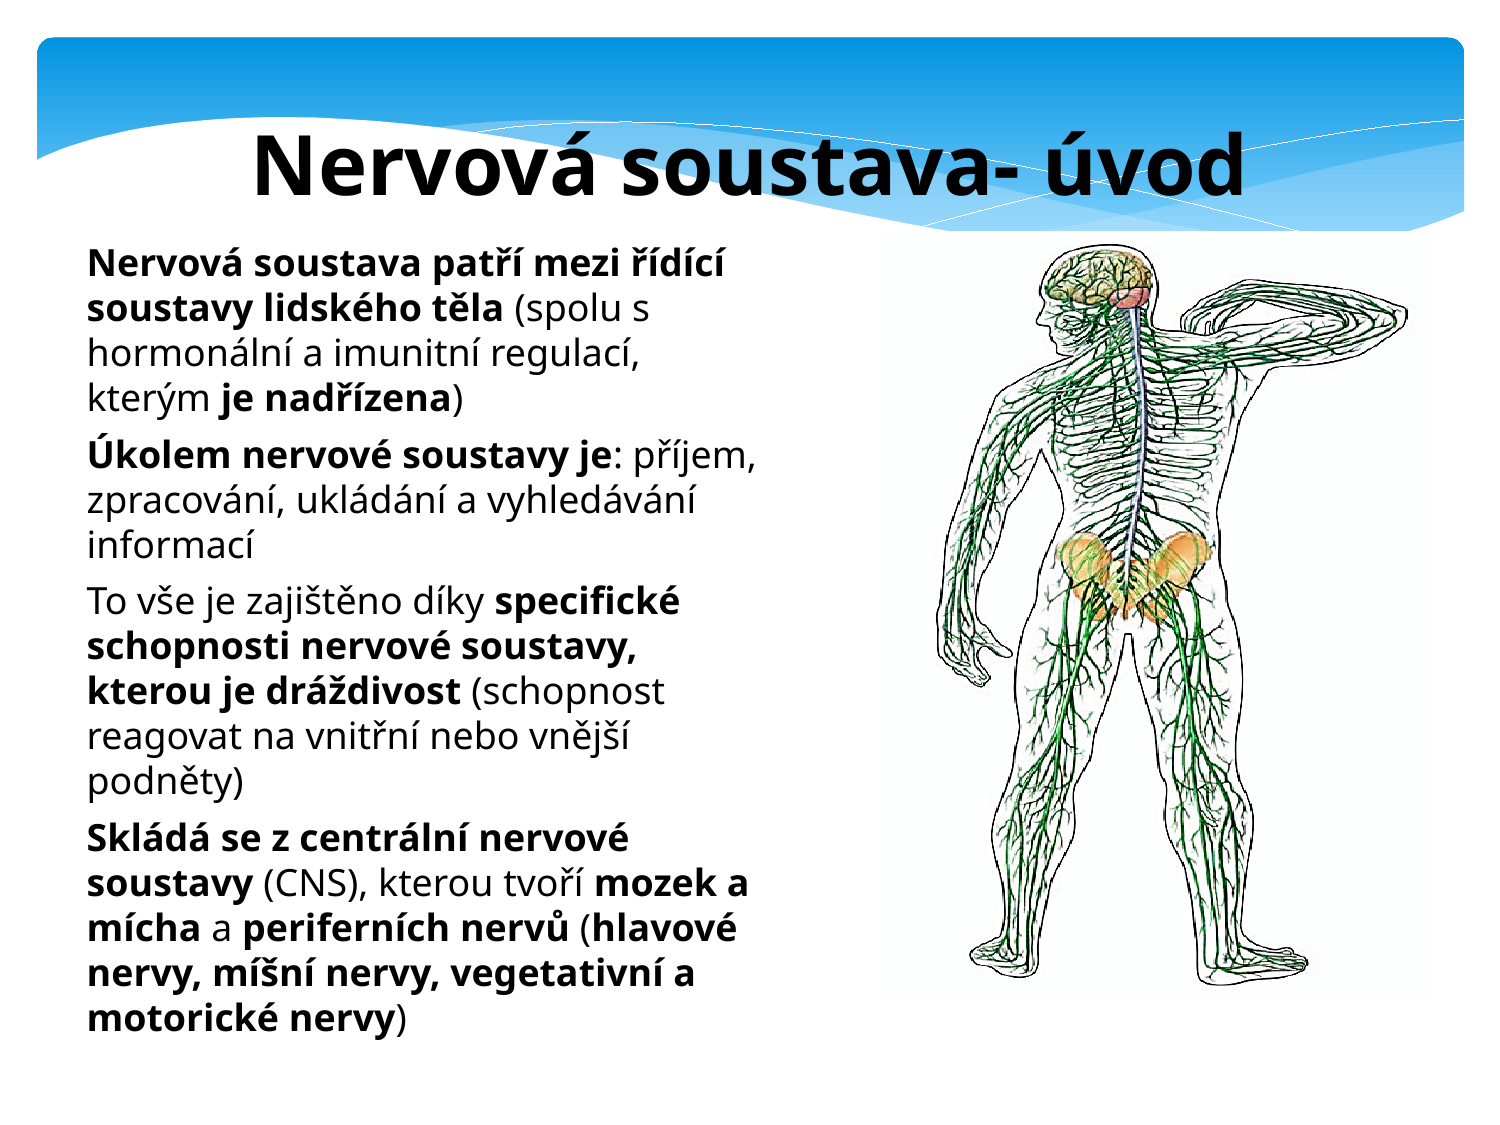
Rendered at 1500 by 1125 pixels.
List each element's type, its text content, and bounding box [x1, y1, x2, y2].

list Nervová soustava patří mezi řídící soustavy lidského těla (spolu s hormonální a imunitní regulací, kterým je nadřízena) Úkolem nervové soustavy je: příjem, zpracování, ukládání a vyhledávání informací To vše je zajištěno díky specifické schopnosti nervové soustavy, kterou je dráždivost (schopnost reagovat na vnitřní nebo vnější podněty) Skládá se z centrální nervové soustavy (CNS), kterou tvoří mozek a mícha a periferních nervů (hlavové nervy, míšní nervy, vegetativní a motorické nervy) [29, 231, 786, 1047]
title Nervová soustava- úvod [76, 90, 1424, 220]
picture [879, 231, 1432, 996]
